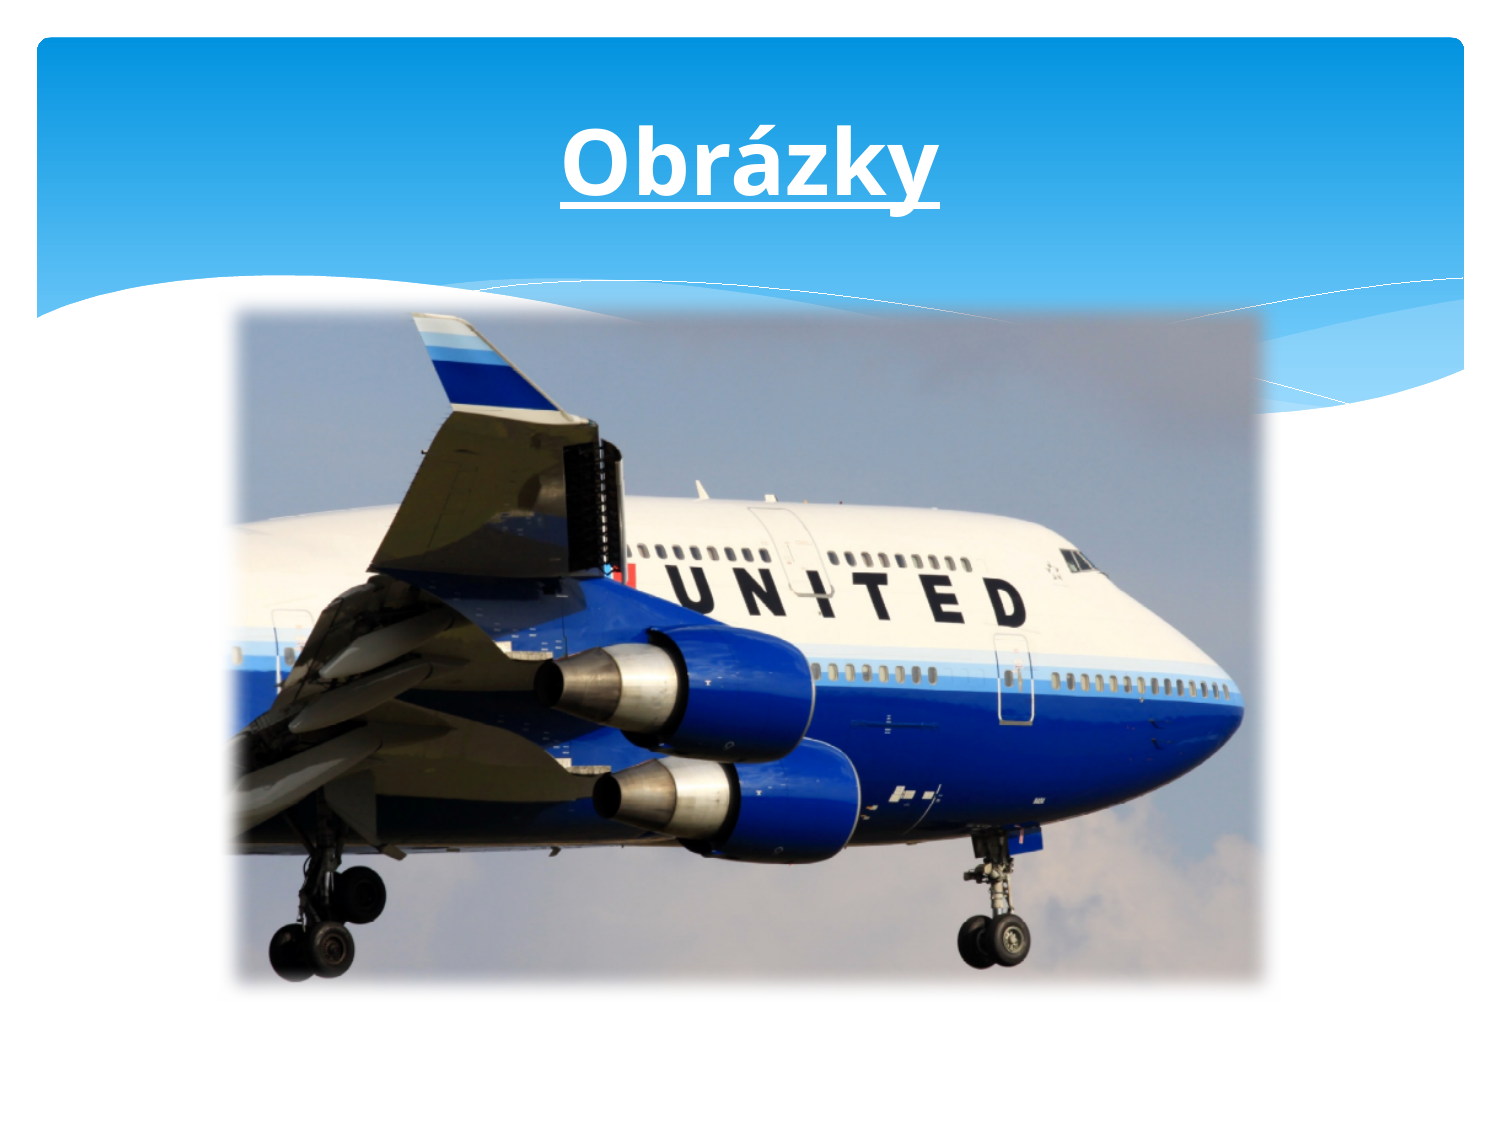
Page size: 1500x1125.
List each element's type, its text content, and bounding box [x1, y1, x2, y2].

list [218, 292, 1282, 1002]
title Obrázky [75, 55, 1425, 261]
